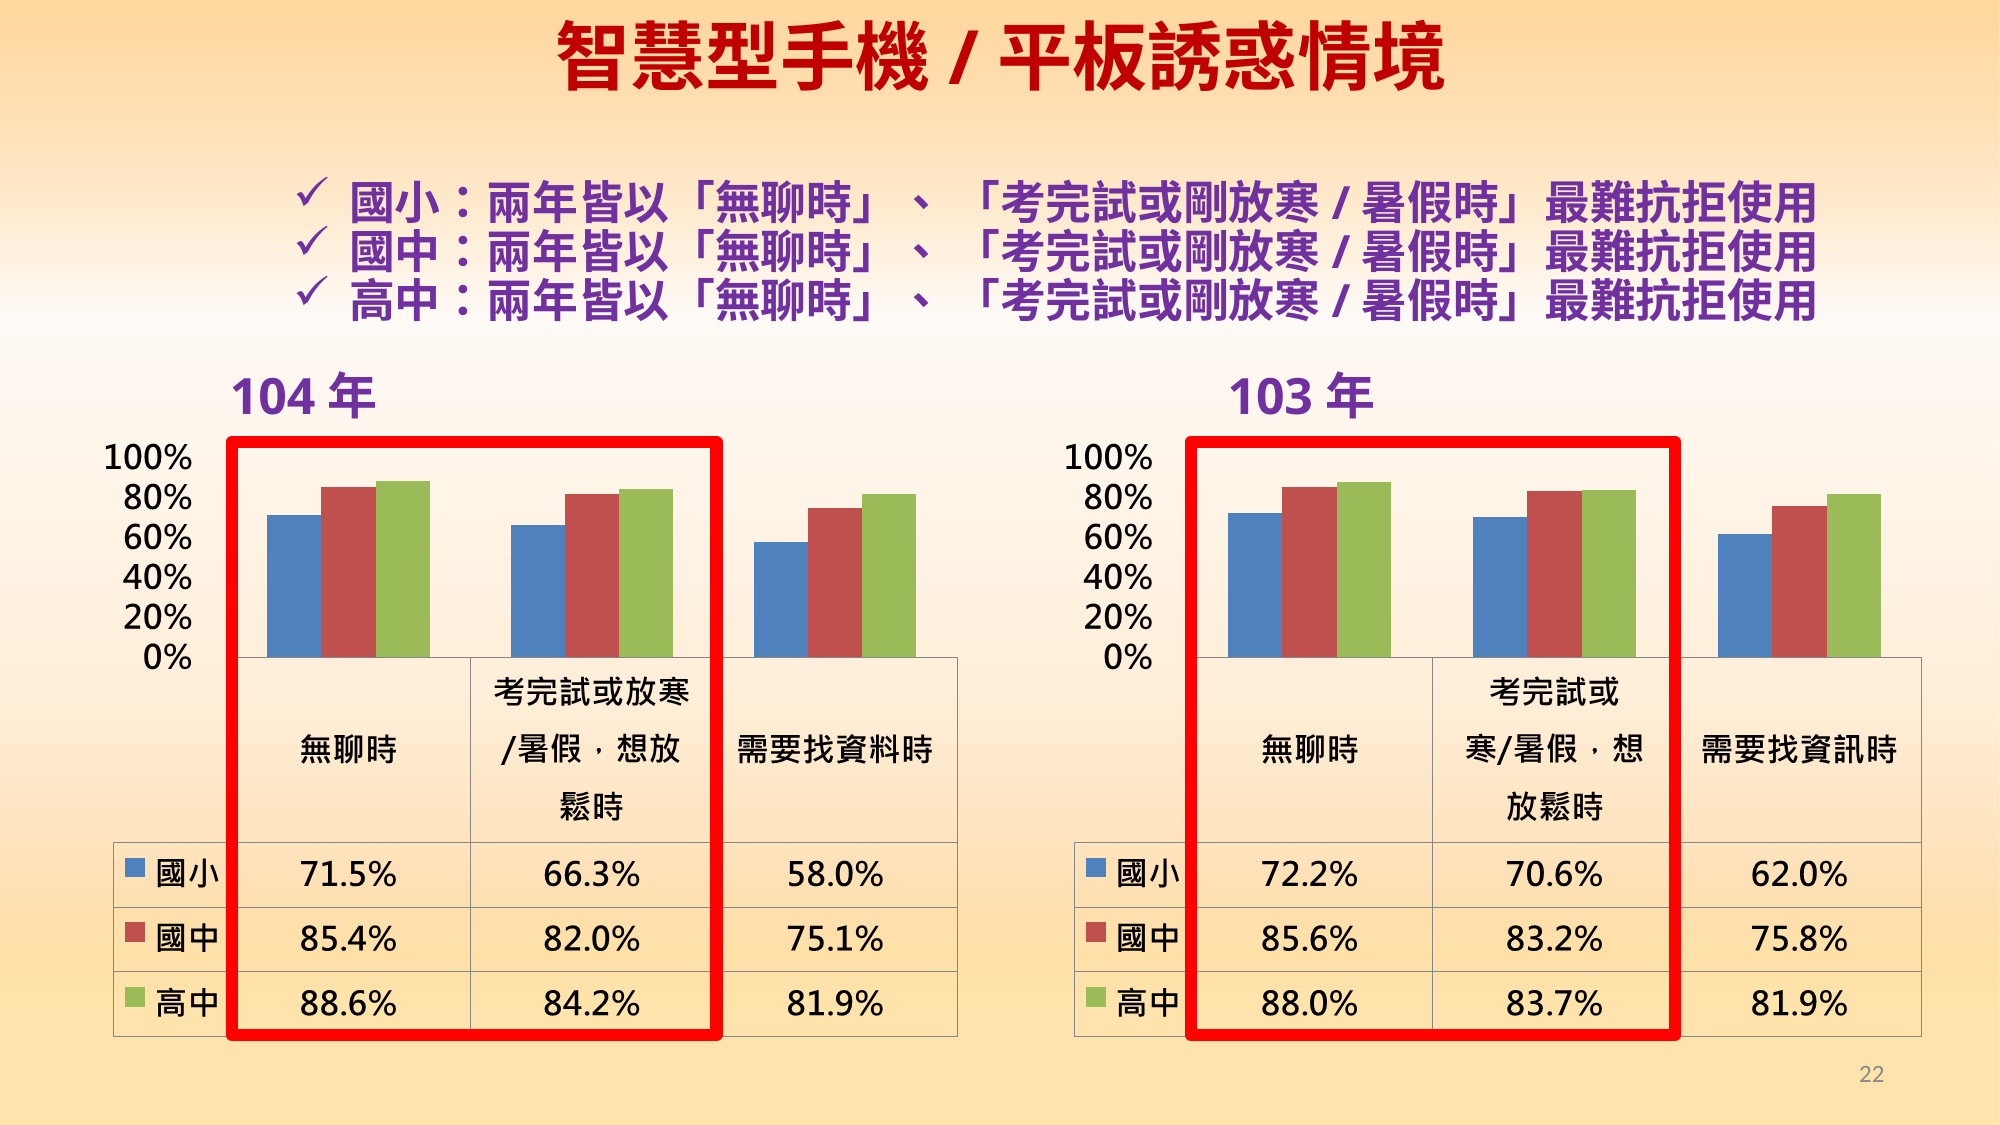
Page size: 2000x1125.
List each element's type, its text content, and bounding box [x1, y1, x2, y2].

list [69, 416, 989, 1056]
list 103年 [1212, 336, 1434, 415]
text_box 國小：兩年皆以「無聊時」、 「考完試或剛放寒/暑假時」最難抗拒使用 國中：兩年皆以「無聊時」、 「考完試或剛放寒/暑假時」最難抗拒使用 高中：兩年皆以「無聊時」、 「考完試或剛放寒/暑假時」最難抗拒使用 [232, 18, 1881, 336]
slide_number 22 [1433, 1065, 1900, 1103]
list 104年 [214, 327, 433, 415]
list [1030, 416, 1954, 1056]
picture [0, 0, 2000, 1125]
